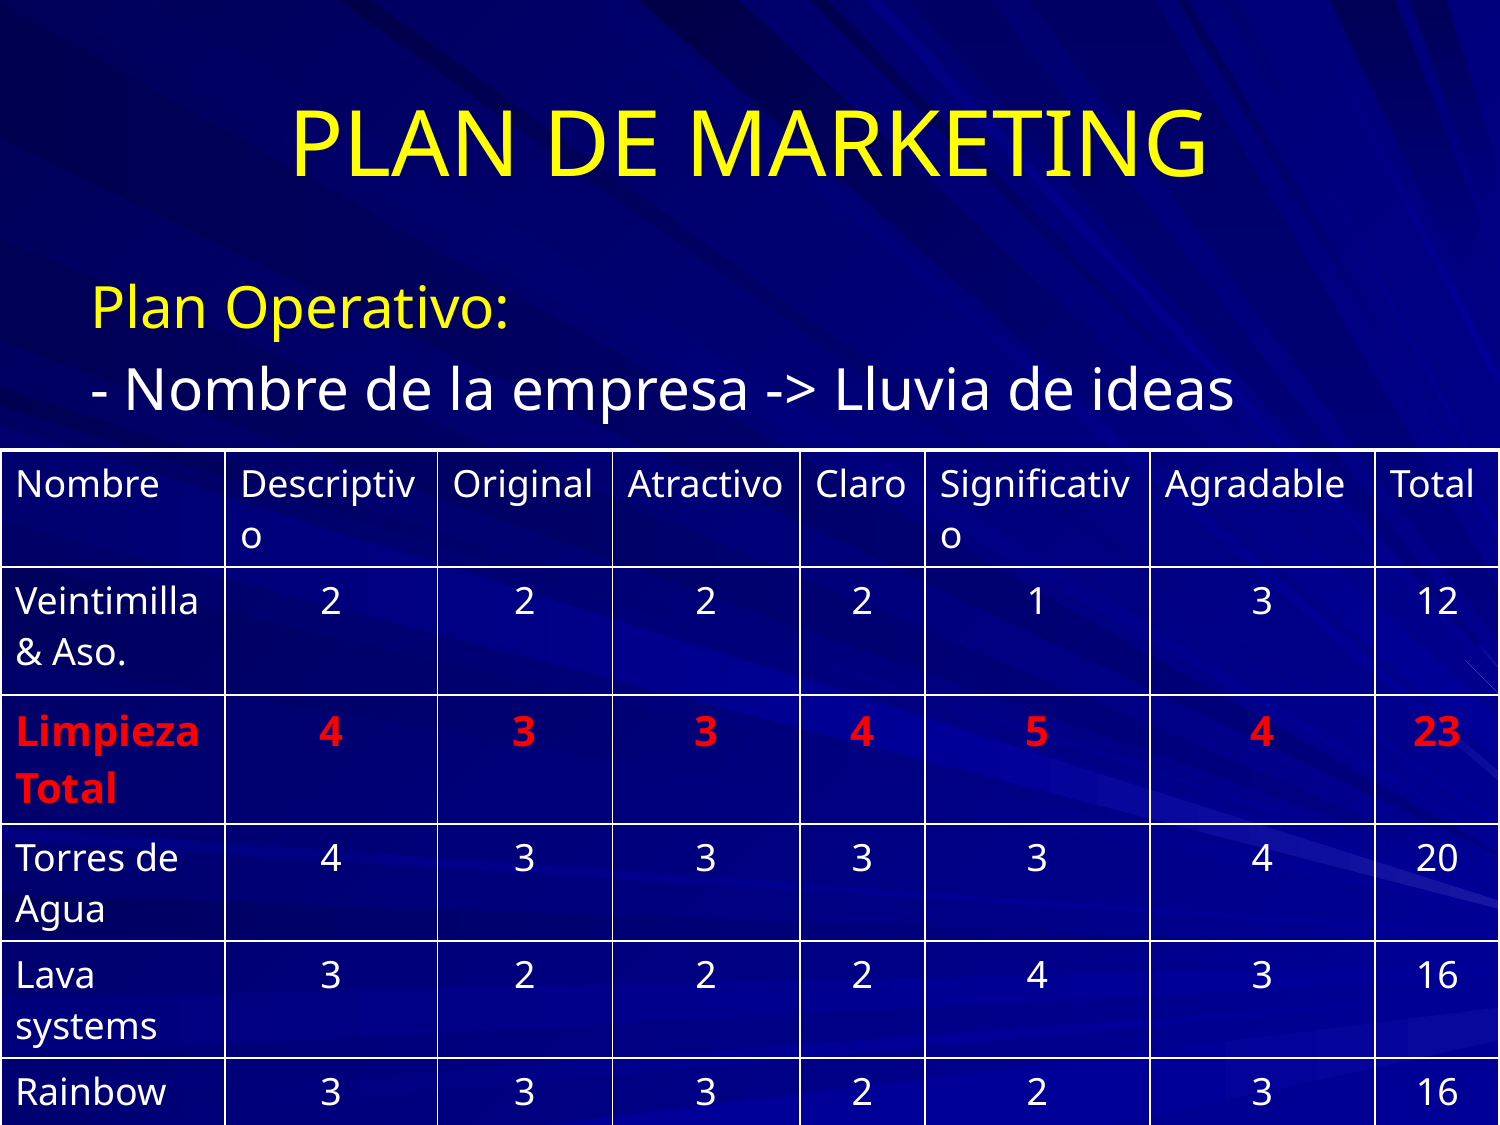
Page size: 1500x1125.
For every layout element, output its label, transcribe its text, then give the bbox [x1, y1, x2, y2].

table_cell 2 [438, 942, 612, 1057]
table_header Atractivo [613, 452, 799, 566]
table_header Total [1376, 452, 1498, 566]
table_cell 3 [438, 1059, 612, 1125]
table_cell 4 [801, 696, 924, 823]
table_cell 3 [801, 825, 924, 940]
table_cell 3 [613, 825, 799, 940]
table_cell 3 [613, 1059, 799, 1125]
table_cell 3 [1151, 568, 1374, 694]
table_cell 3 [438, 696, 612, 823]
table_cell 20 [1376, 825, 1498, 940]
table_header Original [438, 452, 612, 566]
table_cell 4 [226, 696, 437, 823]
table_cell 2 [613, 568, 799, 694]
table_cell 1 [926, 568, 1149, 694]
table_cell Torres de Agua [2, 825, 224, 940]
table_cell 3 [1151, 942, 1374, 1057]
table_cell 2 [801, 942, 924, 1057]
table_cell 3 [926, 825, 1149, 940]
table_cell Rainbow [2, 1059, 224, 1125]
table_cell Lava systems [2, 942, 224, 1057]
title PLAN DE MARKETING [74, 45, 1426, 234]
table_header Agradable [1151, 452, 1374, 566]
table_cell 3 [438, 825, 612, 940]
table_cell 4 [926, 942, 1149, 1057]
table_cell 3 [613, 696, 799, 823]
table_header Nombre [2, 452, 224, 566]
table_cell 4 [1151, 696, 1374, 823]
table_cell 2 [801, 568, 924, 694]
table_cell Limpieza Total [2, 696, 224, 823]
table_cell 23 [1376, 696, 1498, 823]
table_cell 2 [613, 942, 799, 1057]
table_header Claro [801, 452, 924, 566]
table_header Significativo [926, 452, 1149, 566]
table_cell Veintimilla & Aso. [2, 568, 224, 694]
table_cell 16 [1376, 1059, 1498, 1125]
table_cell 16 [1376, 942, 1498, 1057]
table_cell 2 [926, 1059, 1149, 1125]
table_cell 12 [1376, 568, 1498, 694]
table_cell 3 [226, 942, 437, 1057]
table_cell 3 [1151, 1059, 1374, 1125]
table_cell 2 [438, 568, 612, 694]
table_cell 2 [226, 568, 437, 694]
table_cell 4 [226, 825, 437, 940]
table_cell 5 [926, 696, 1149, 823]
table_cell 3 [226, 1059, 437, 1125]
list Plan Operativo: - Nombre de la empresa -> Lluvia de ideas [74, 262, 1426, 448]
table_cell 2 [801, 1059, 924, 1125]
table_cell 4 [1151, 825, 1374, 940]
table_header Descriptivo [226, 452, 437, 566]
